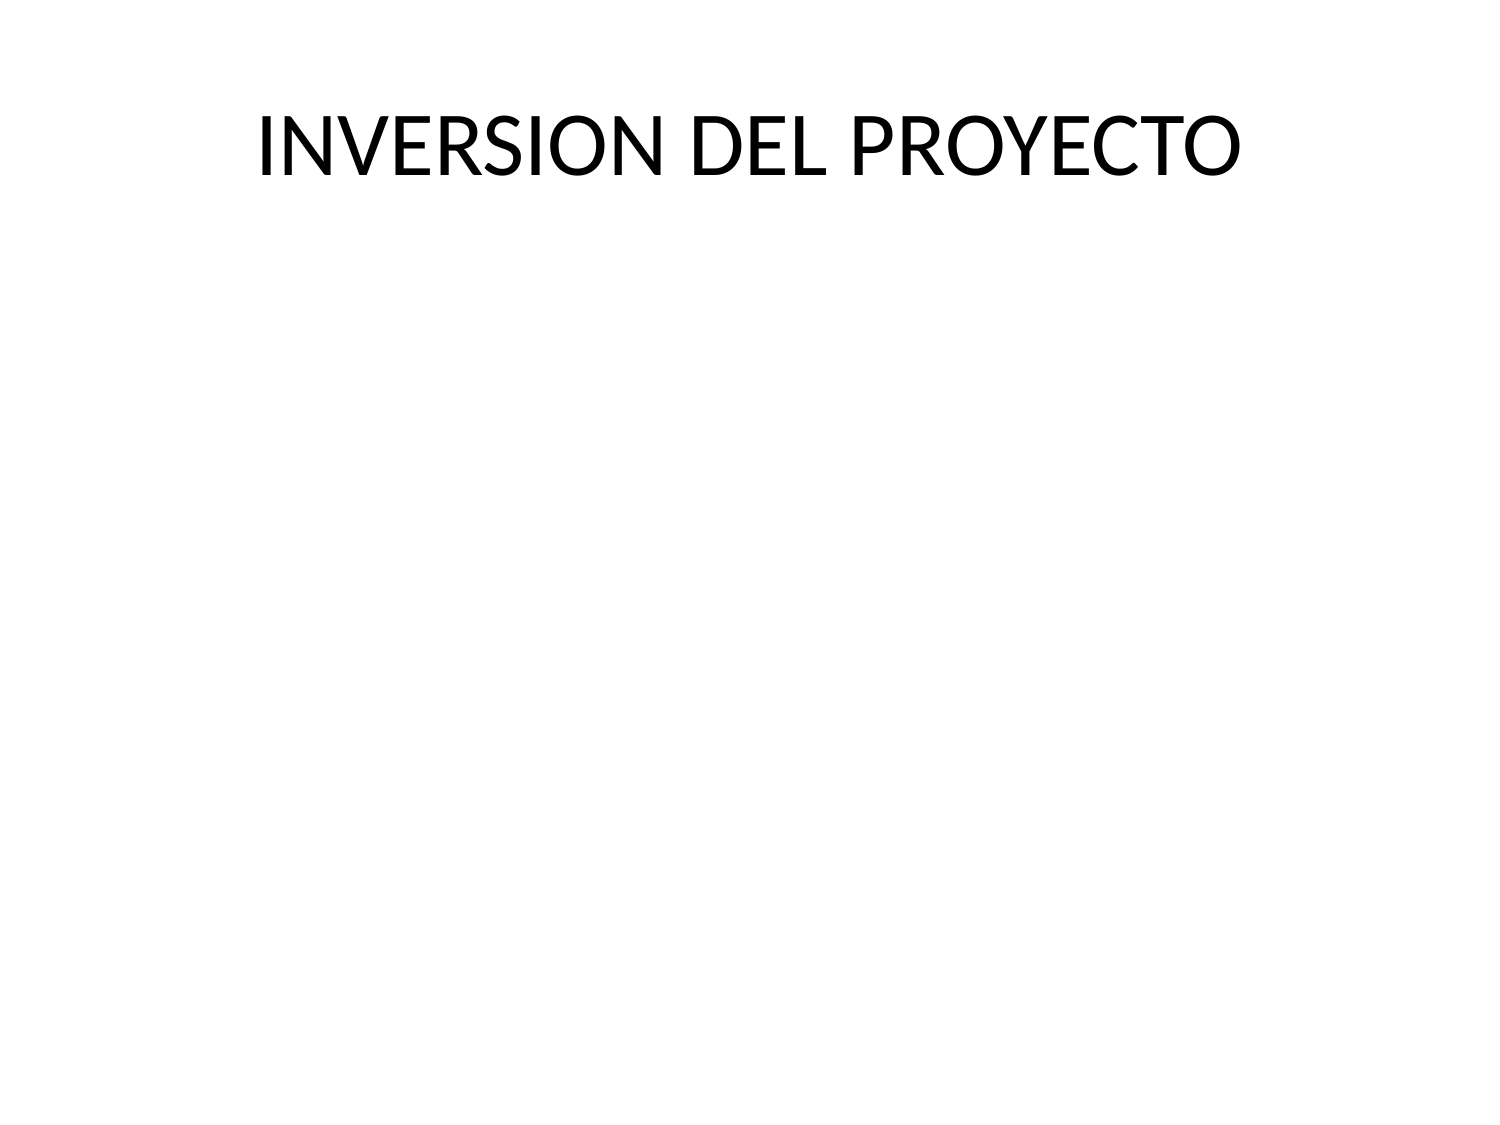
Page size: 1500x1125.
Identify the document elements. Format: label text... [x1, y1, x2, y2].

title INVERSION DEL PROYECTO [75, 45, 1425, 233]
